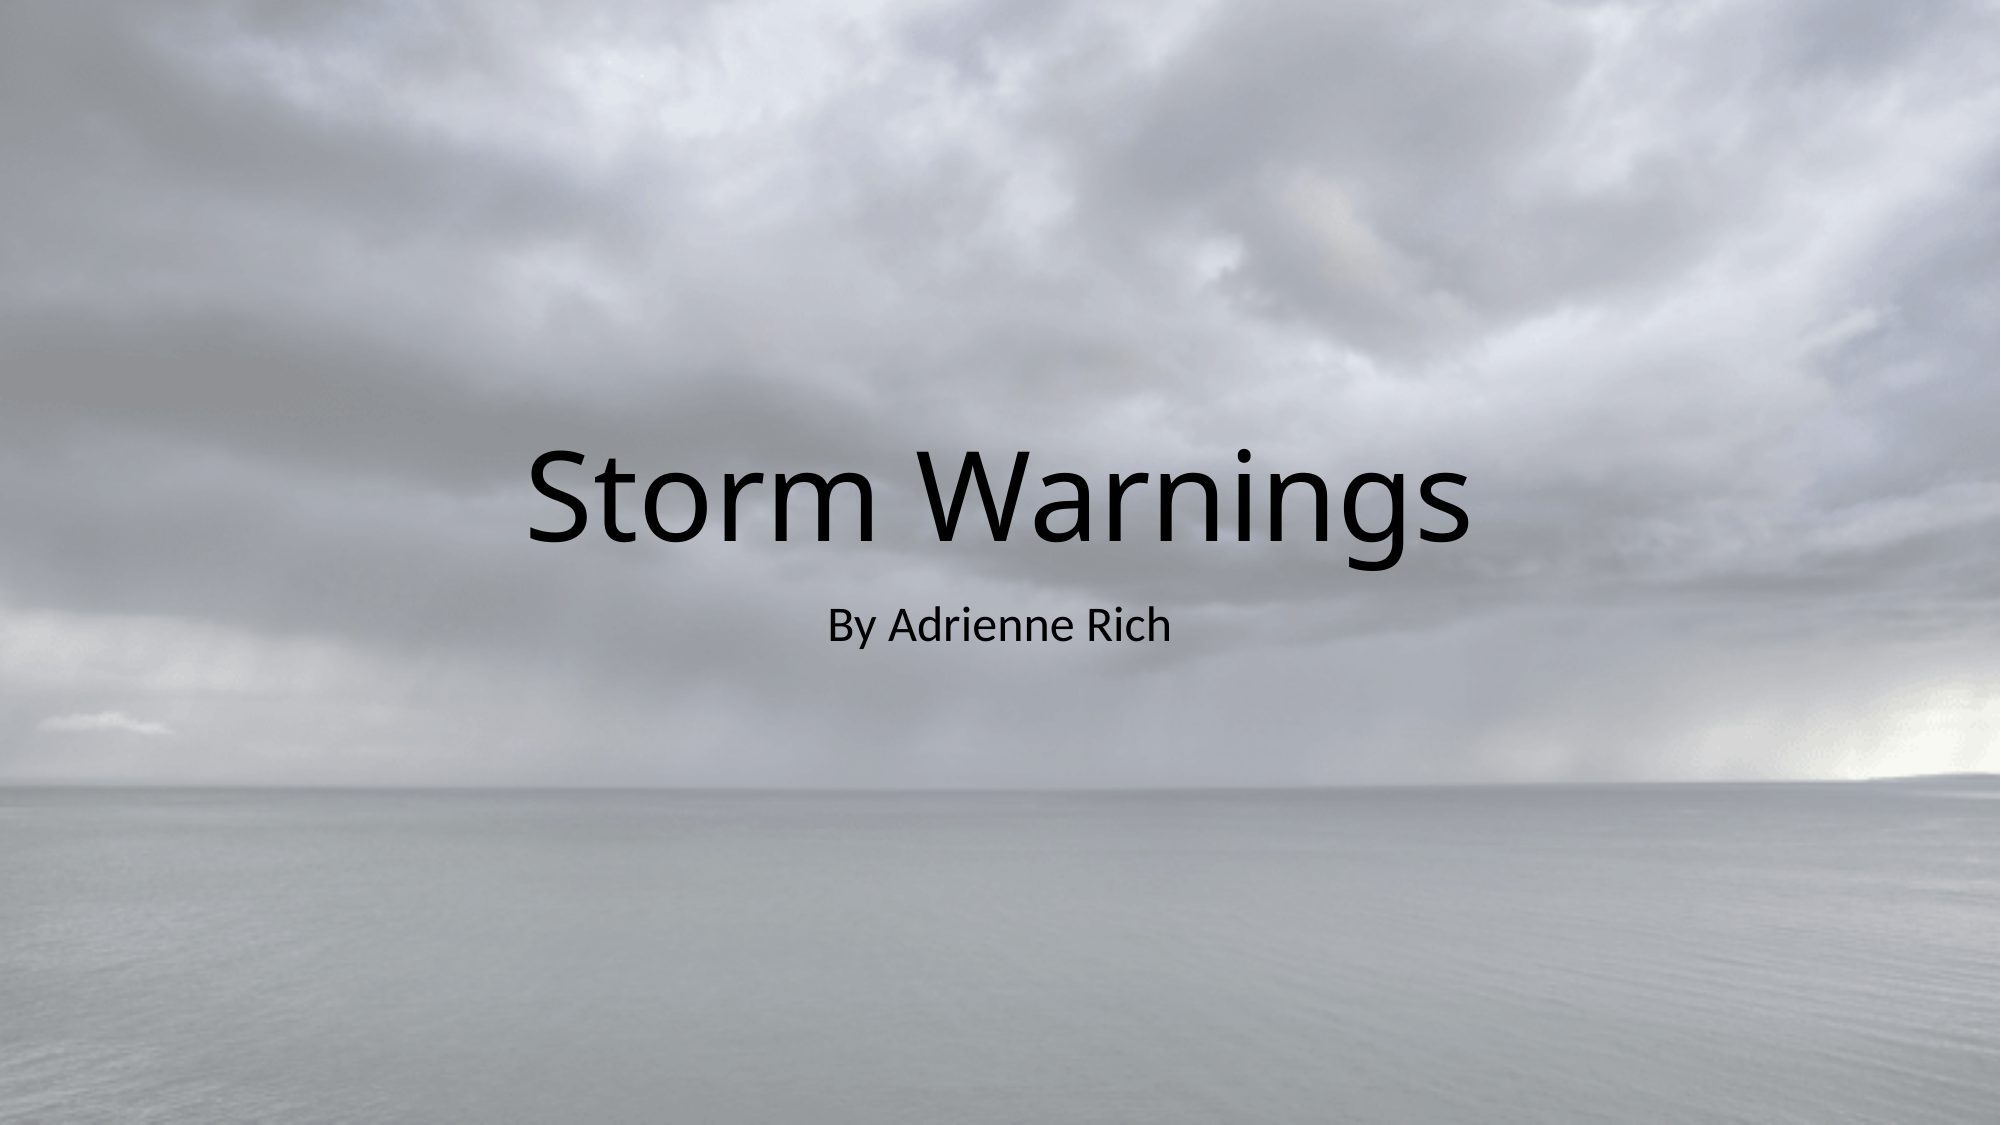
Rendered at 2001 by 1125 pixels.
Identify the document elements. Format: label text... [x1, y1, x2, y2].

title Storm Warnings [249, 184, 1750, 576]
subtitle By Adrienne Rich [249, 590, 1750, 863]
